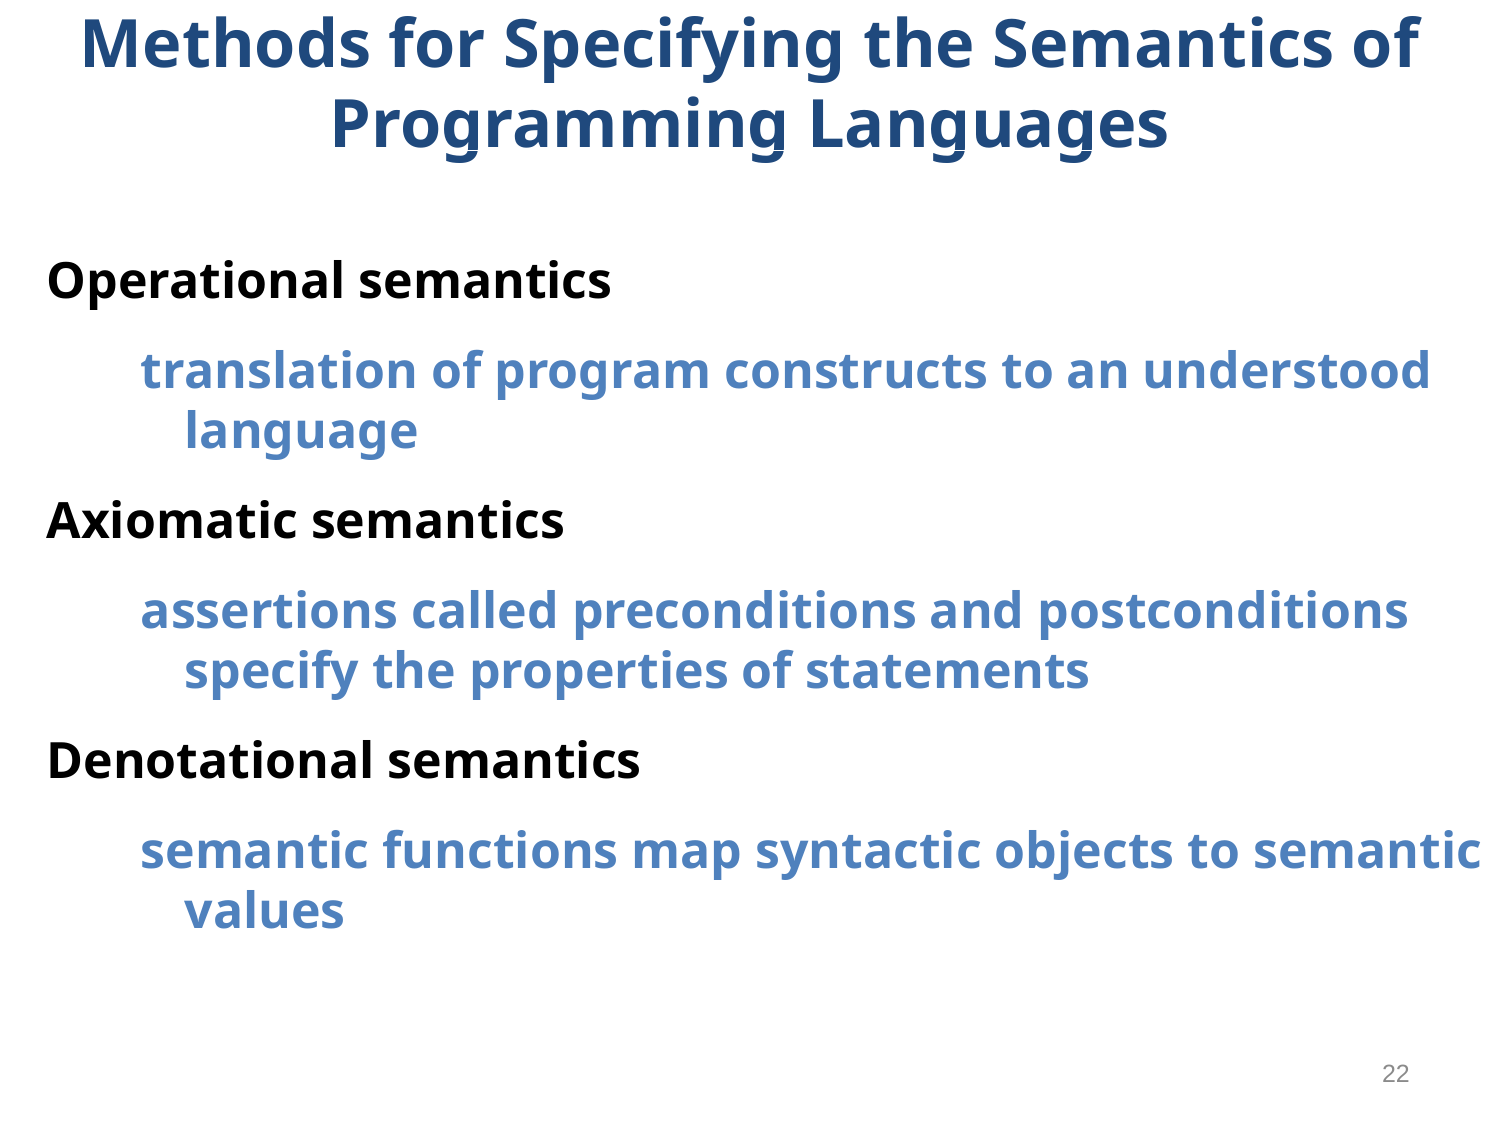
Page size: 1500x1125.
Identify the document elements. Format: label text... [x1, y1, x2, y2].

title Methods for Specifying the Semantics of Programming Languages [0, 11, 1500, 150]
slide_number 22 [1074, 1042, 1425, 1103]
list Operational semantics translation of program constructs to an understood language Axiomatic semantics assertions called preconditions and postconditions specify the properties of statements Denotational semantics semantic functions map syntactic objects to semantic values [31, 150, 1500, 976]
